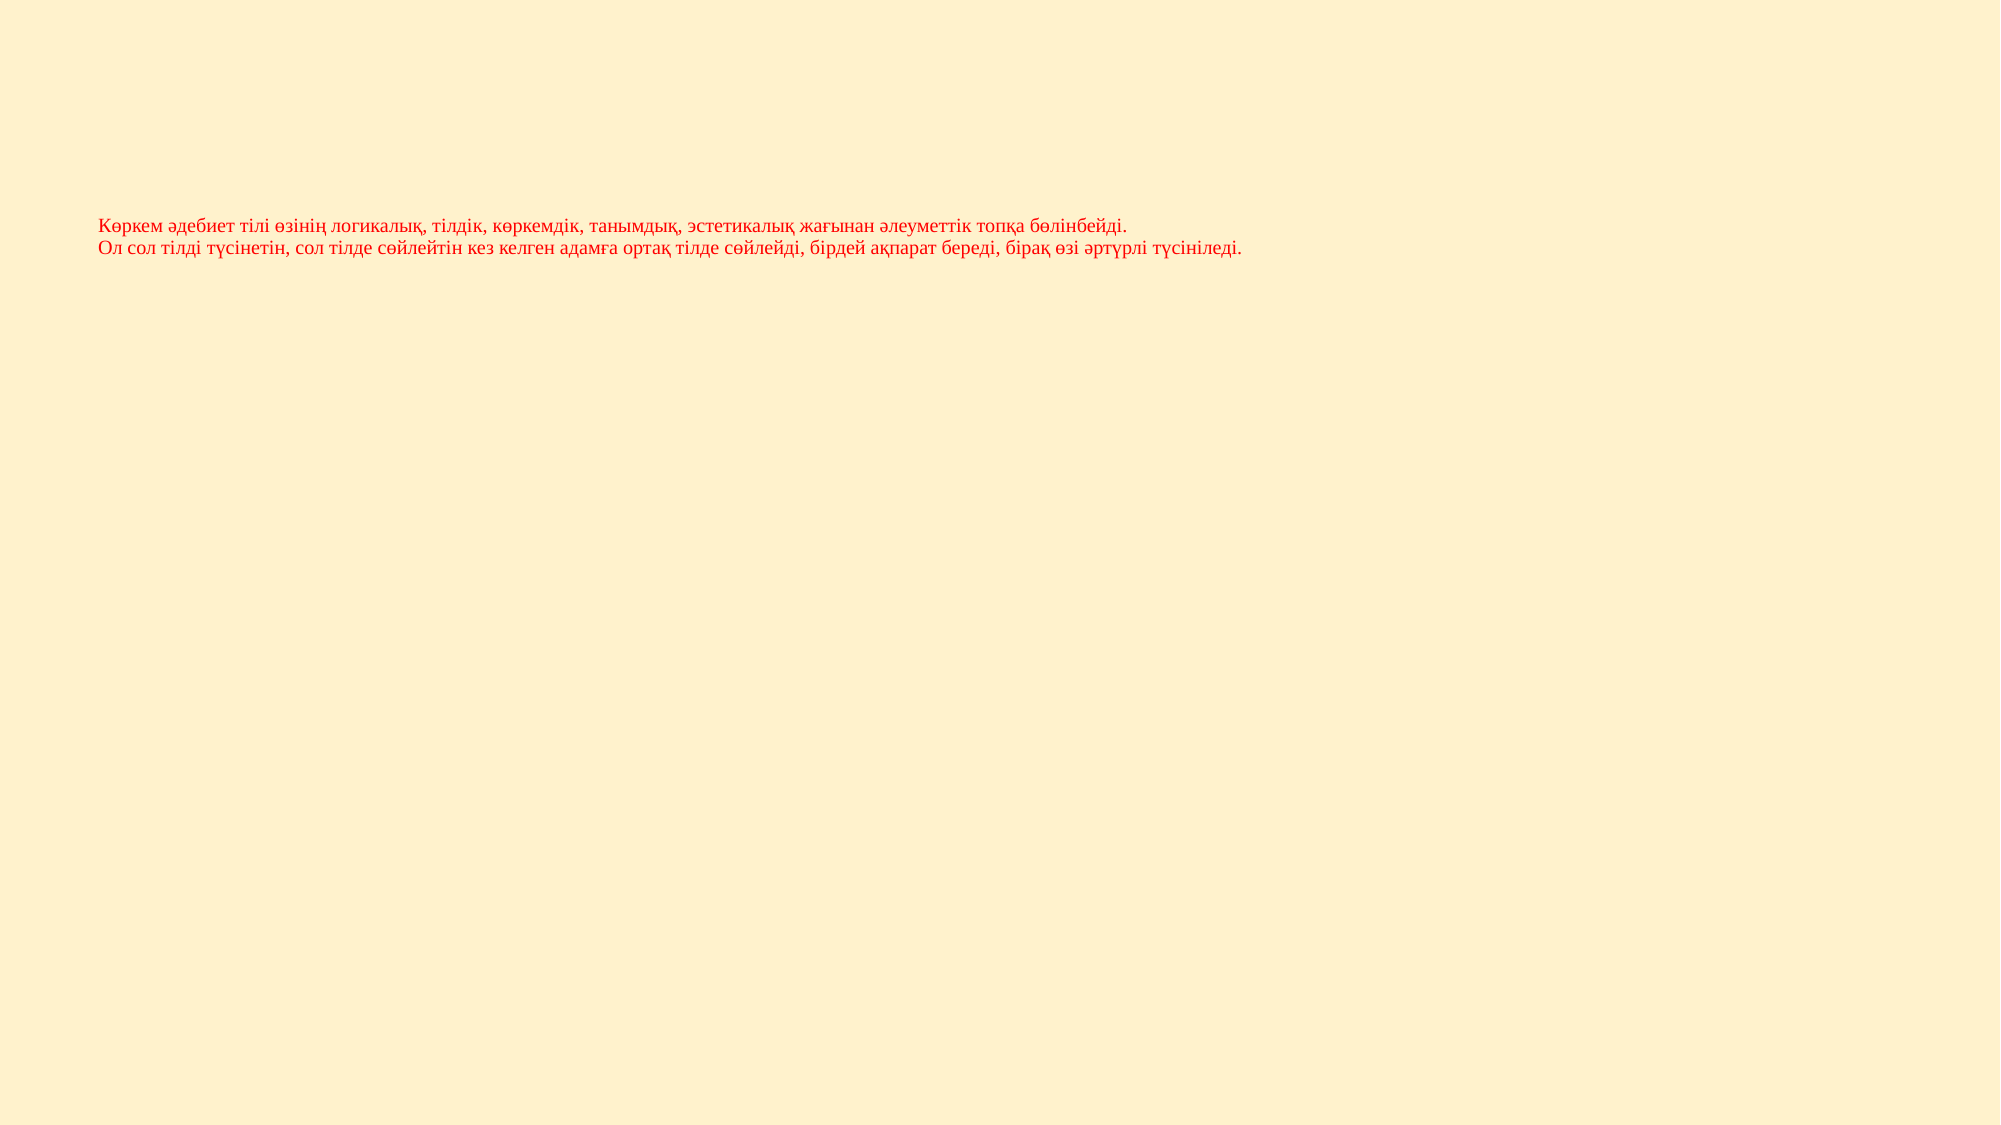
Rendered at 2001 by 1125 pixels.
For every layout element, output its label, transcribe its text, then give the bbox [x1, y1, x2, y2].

title Көркем әдебиет тілі өзінің логикалық, тілдік, көркемдік, танымдық, эстетикалық жағынан әлеуметтік топқа бөлінбейді. Ол сол тілді түсінетін, сол тілде сөйлейтін кез келген адамға ортақ тілде сөйлейді, бірдей ақпарат береді, бірақ өзі әртүрлі түсініледі. [83, 52, 1809, 270]
